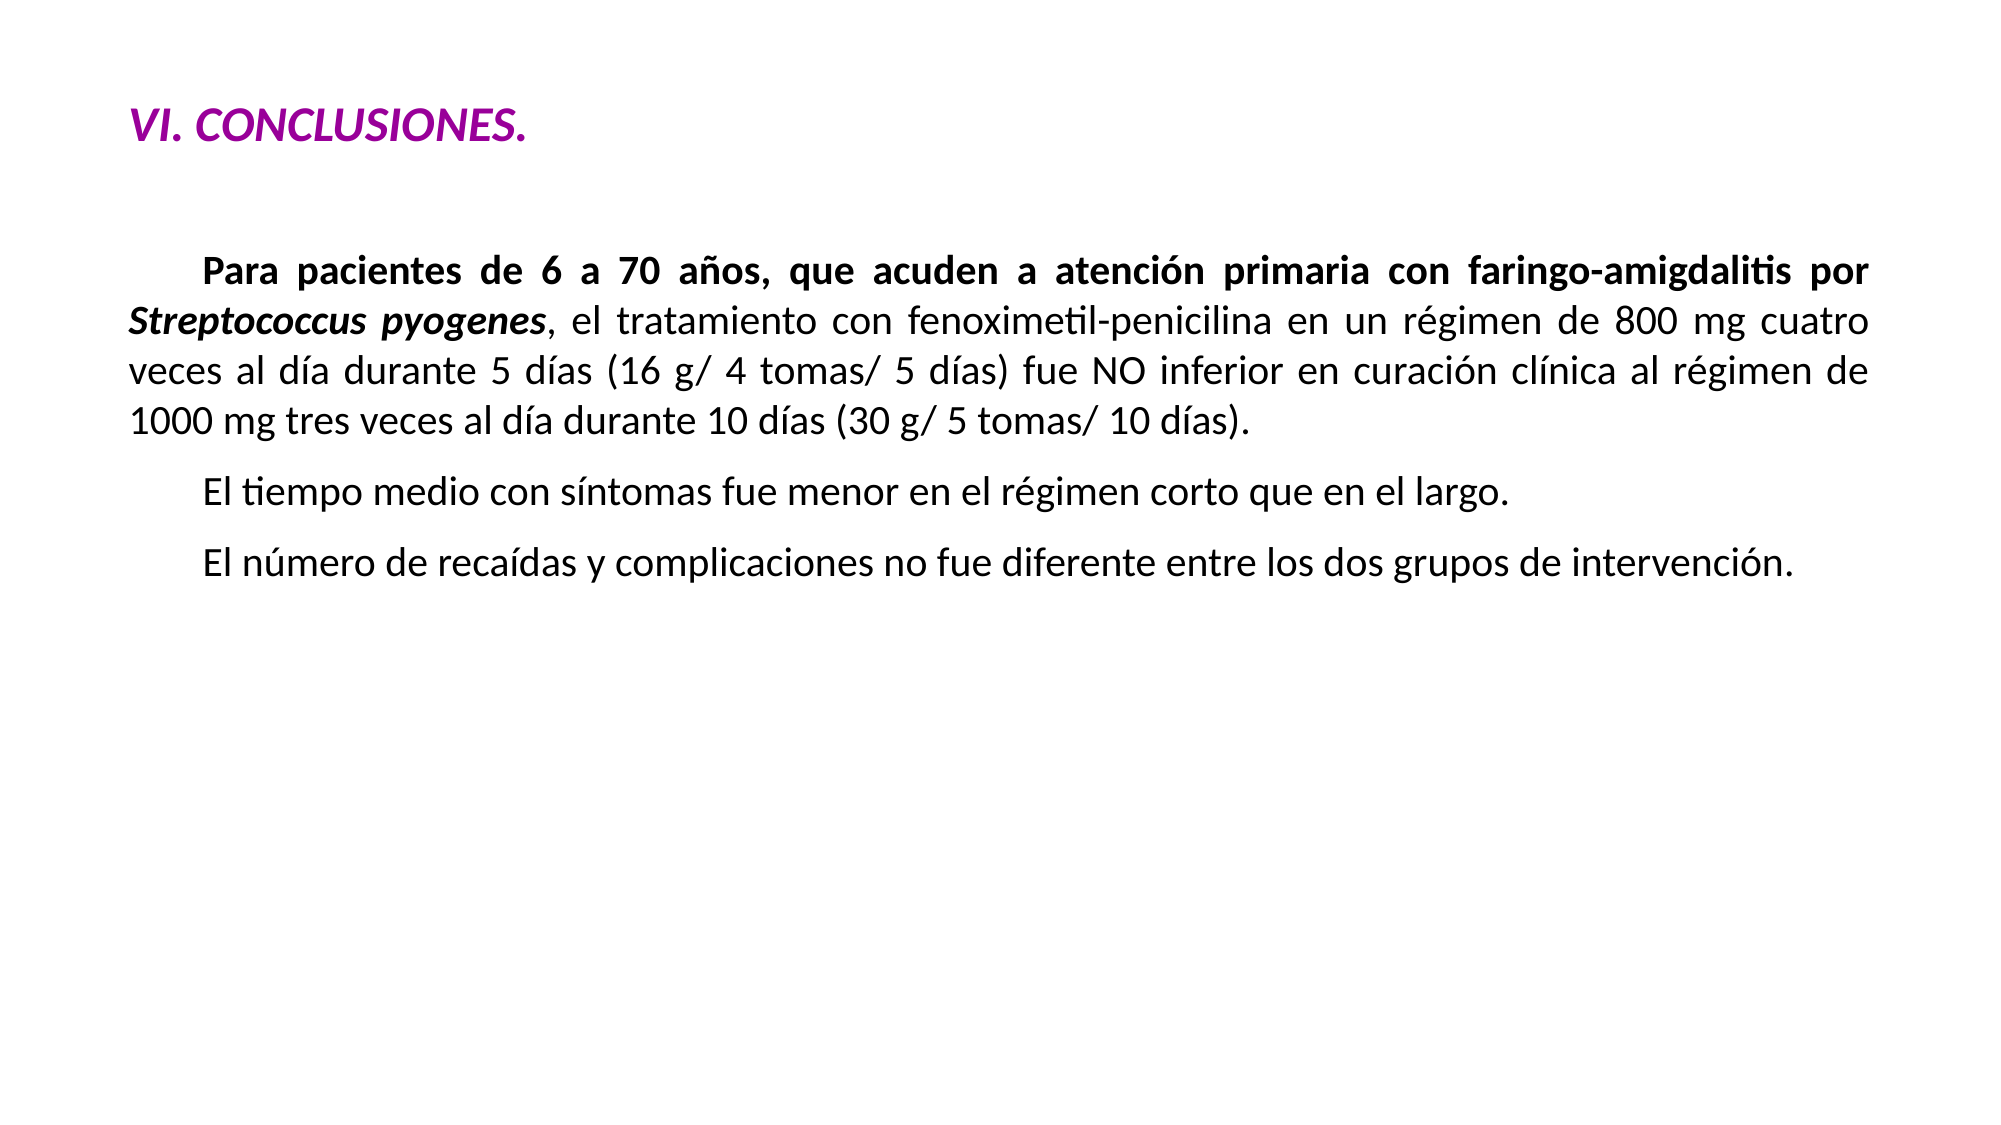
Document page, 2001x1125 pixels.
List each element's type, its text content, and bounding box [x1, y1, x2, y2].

subtitle VI. CONCLUSIONES. Para pacientes de 6 a 70 años, que acuden a atención primaria con faringo-amigdalitis por Streptococcus pyogenes, el tratamiento con fenoximetil-penicilina en un régimen de 800 mg cuatro veces al día durante 5 días (16 g/ 4 tomas/ 5 días) fue NO inferior en curación clínica al régimen de 1000 mg tres veces al día durante 10 días (30 g/ 5 tomas/ 10 días). El tiempo medio con síntomas fue menor en el régimen corto que en el largo. El número de recaídas y complicaciones no fue diferente entre los dos grupos de intervención. [113, 83, 1886, 1008]
